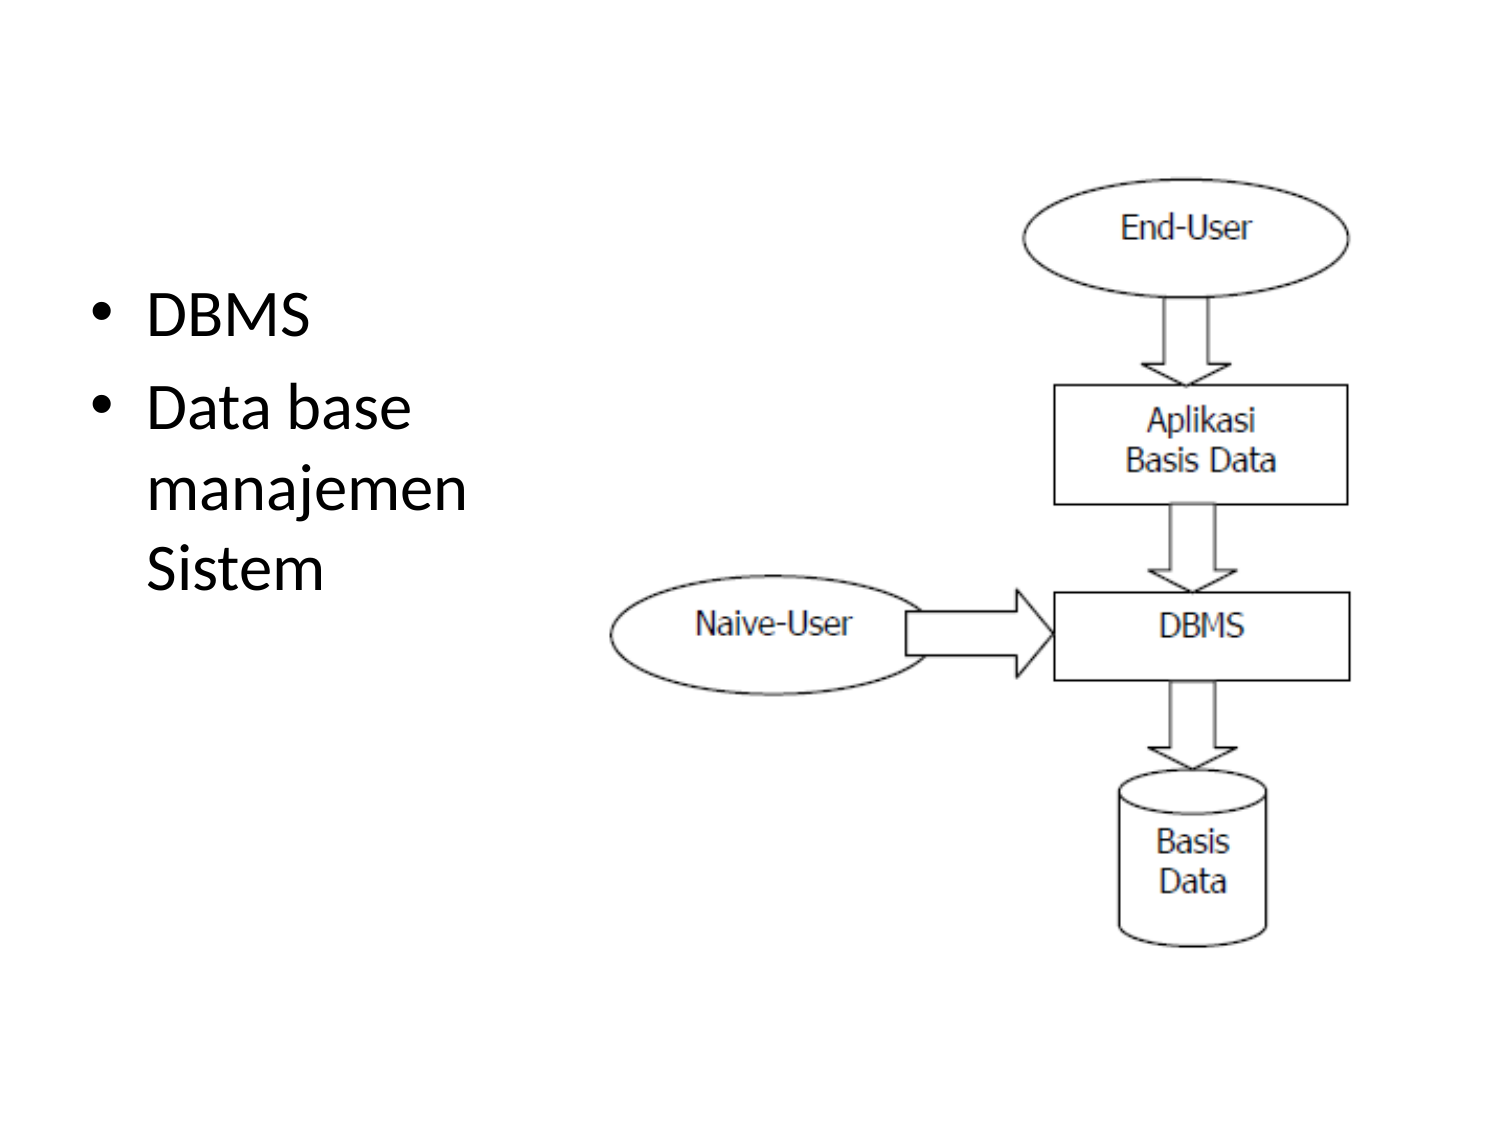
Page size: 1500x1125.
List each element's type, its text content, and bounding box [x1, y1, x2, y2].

picture [574, 149, 1438, 1013]
list DBMS Data base manajemen Sistem [74, 262, 563, 663]
